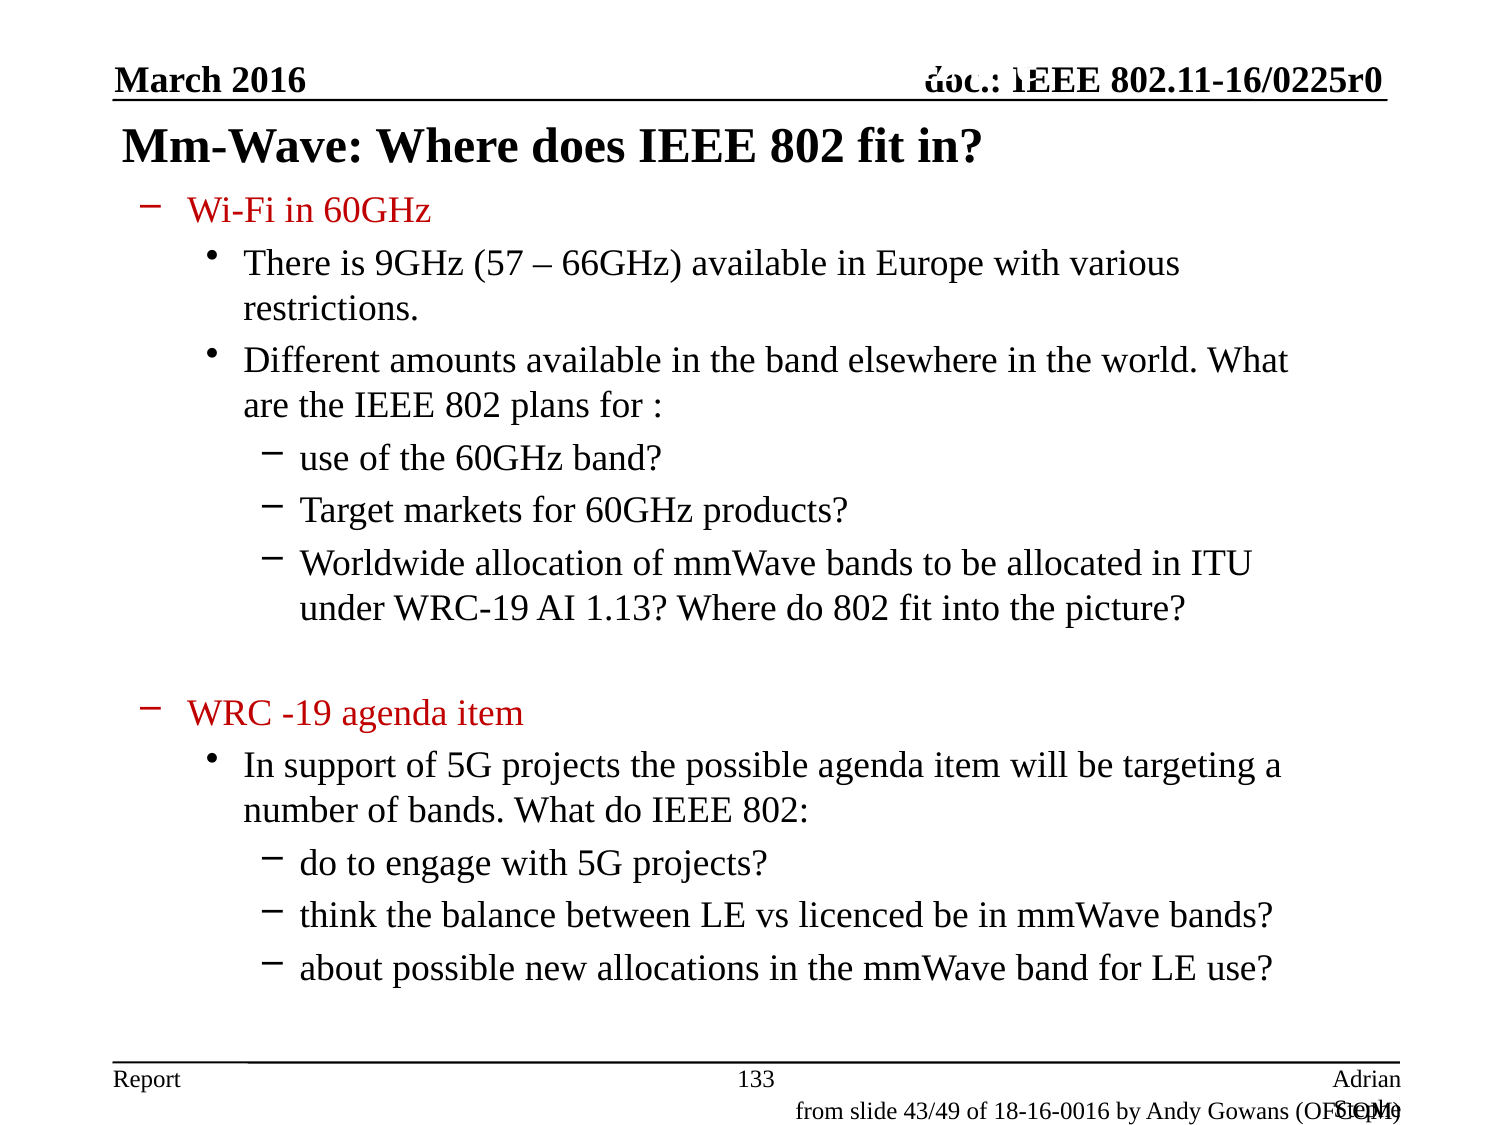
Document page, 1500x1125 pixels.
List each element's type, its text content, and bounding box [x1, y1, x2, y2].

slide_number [114, 54, 374, 101]
list Wi-Fi in 60GHz There is 9GHz (57 – 66GHz) available in Europe with various restrictions. Different amounts available in the band elsewhere in the world. What are the IEEE 802 plans for : use of the 60GHz band? Target markets for 60GHz products? Worldwide allocation of mmWave bands to be allocated in ITU under WRC-19 AI 1.13? Where do 802 fit into the picture? WRC -19 agenda item In support of 5G projects the possible agenda item will be targeting a number of bands. What do IEEE 802: do to engage with 5G projects? think the balance between LE vs licenced be in mmWave bands? about possible new allocations in the mmWave band for LE use? [50, 125, 1325, 800]
text_box (4) Wi-Fi, 5G and above 6GHz use [290, 24, 1181, 99]
text_box Mm-Wave: Where does IEEE 802 fit in? [121, 112, 1475, 173]
slide_number 133 [711, 1061, 801, 1087]
text_box from slide 43/49 of 18-16-0016 by Andy Gowans (OFCOM) [343, 1087, 1417, 1125]
footer Adrian Stephens, Intel Corporation [1324, 1061, 1402, 1087]
